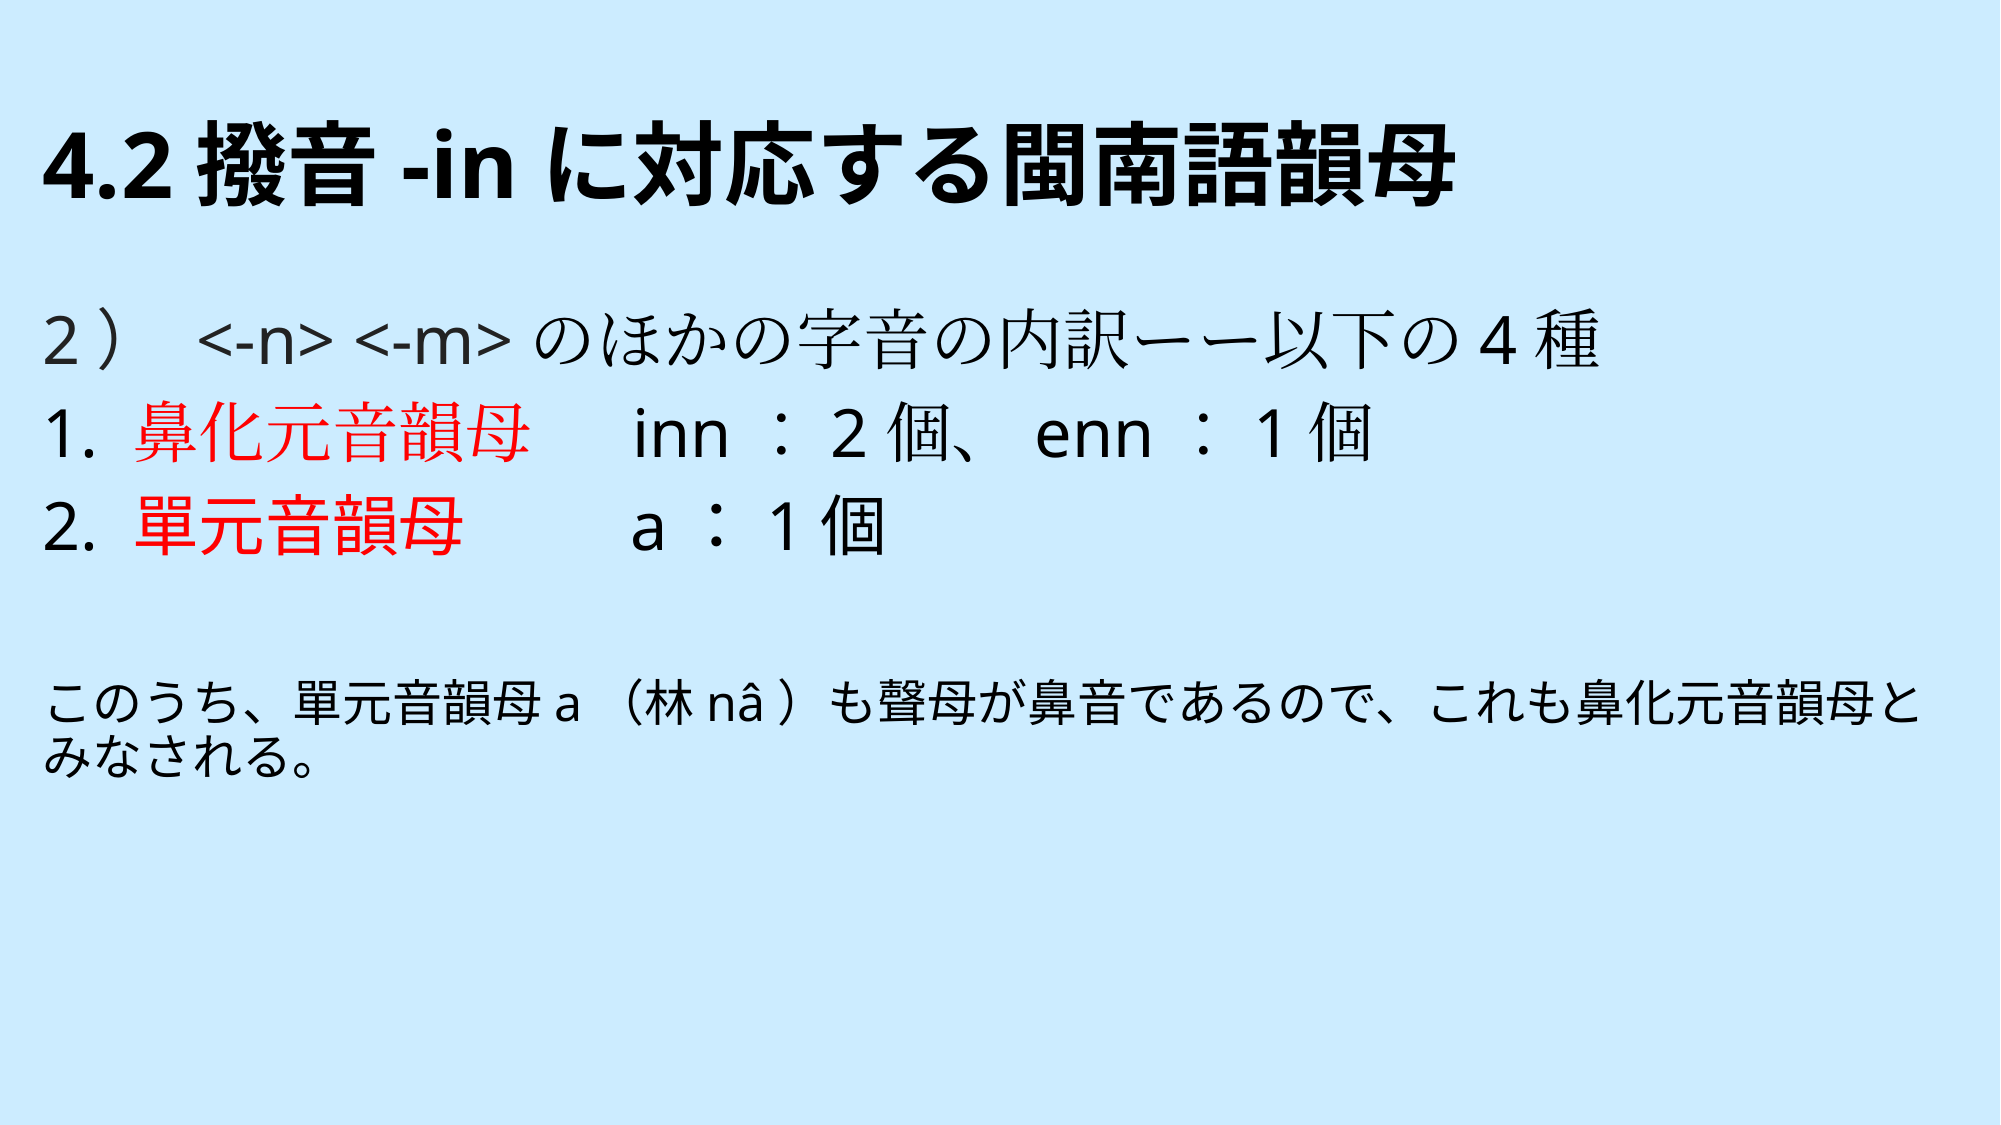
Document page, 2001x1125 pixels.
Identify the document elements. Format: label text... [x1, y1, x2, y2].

list 2） <-n> <-m>のほかの字音の内訳ーー以下の4種 1. 鼻化元音韻母 inn：2個、enn：1個 2. 單元音韻母 a：1個 このうち、單元音韻母a（林nâ）も聲母が鼻音であるので、これも鼻化元音韻母とみなされる。 [27, 299, 1972, 1112]
title 4.2撥音-inに対応する閩南語韻母 [27, 59, 1972, 278]
